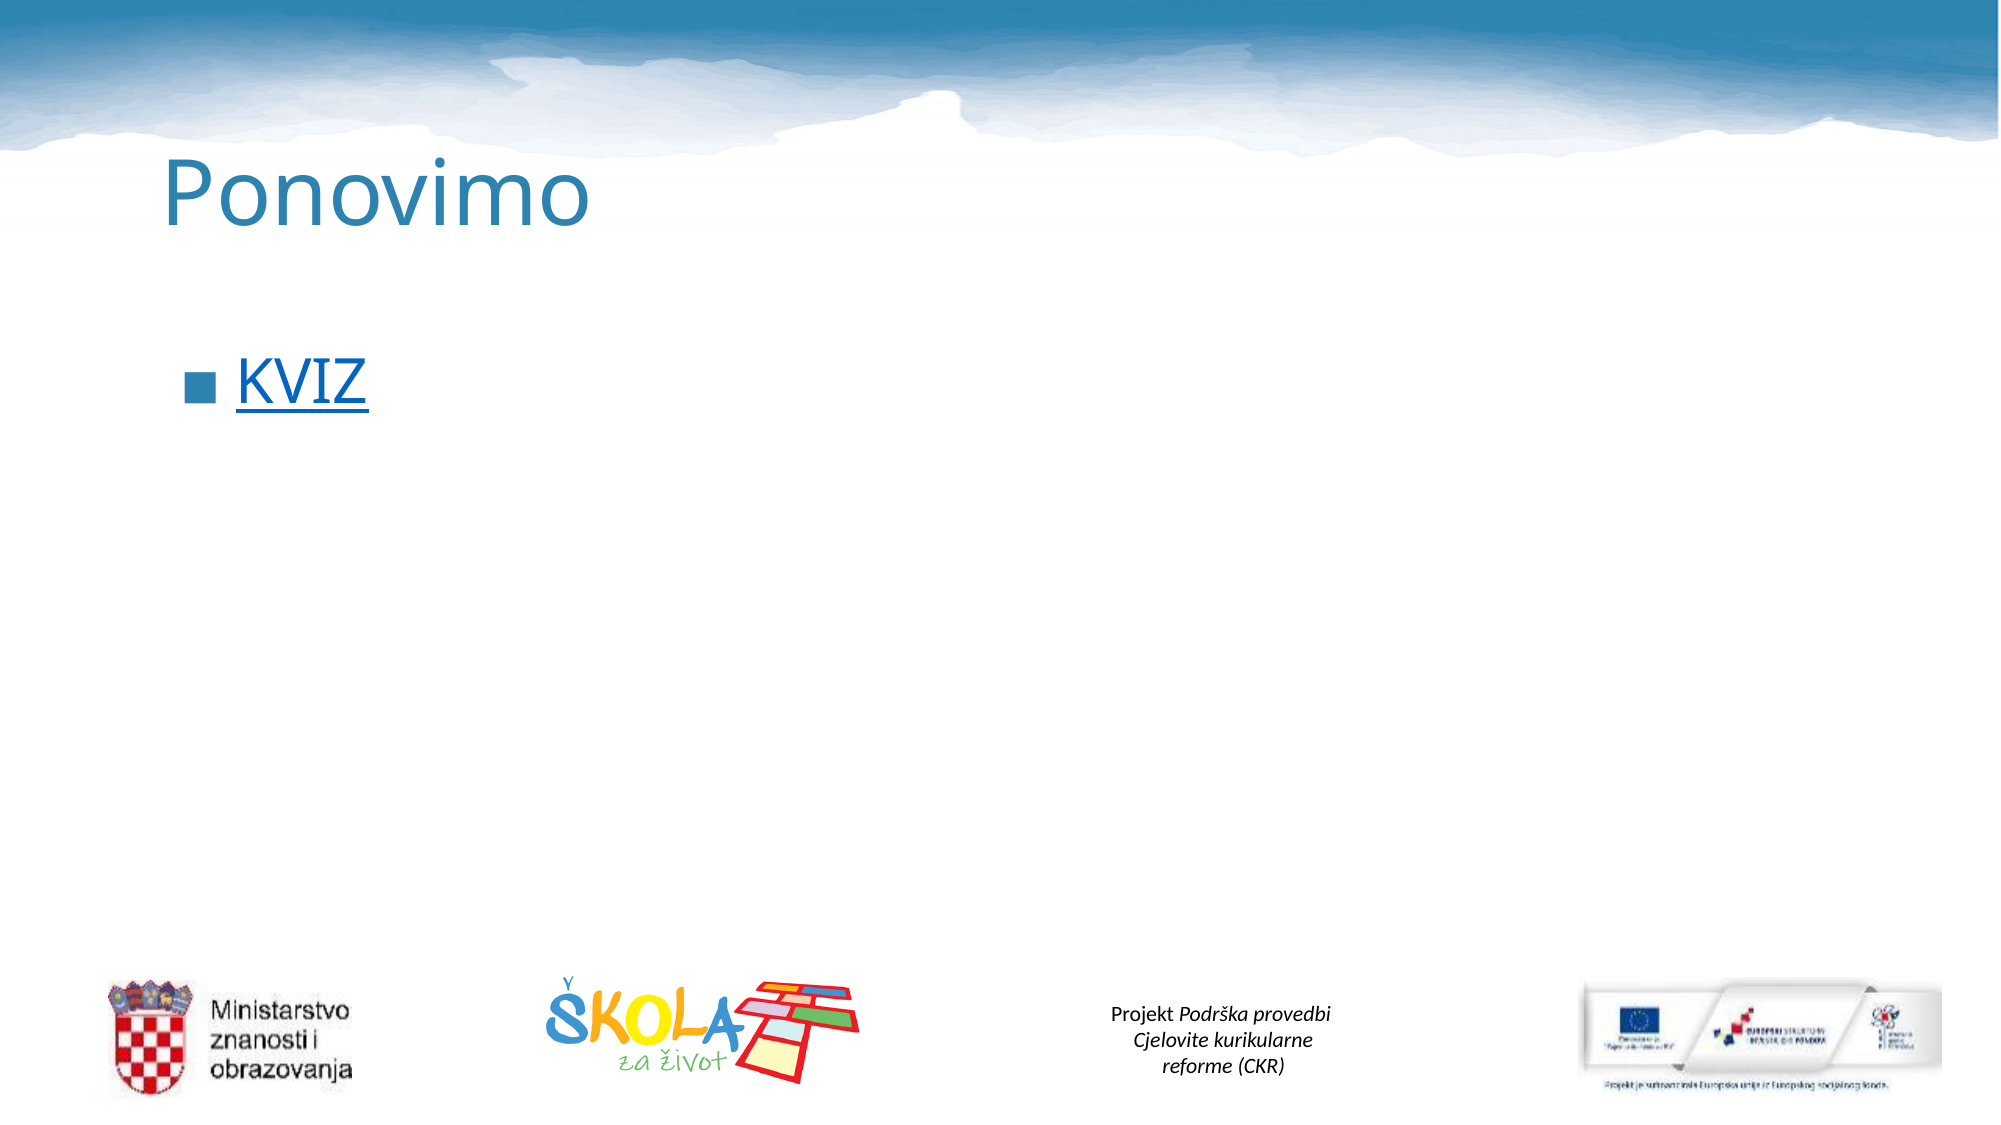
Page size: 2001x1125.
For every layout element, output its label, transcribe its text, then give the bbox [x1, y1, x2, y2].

picture [1578, 977, 1942, 1096]
picture [0, 0, 2001, 232]
list KVIZ [145, 335, 1875, 971]
picture [108, 980, 352, 1099]
picture [536, 971, 864, 1089]
title Ponovimo [145, 86, 1871, 305]
